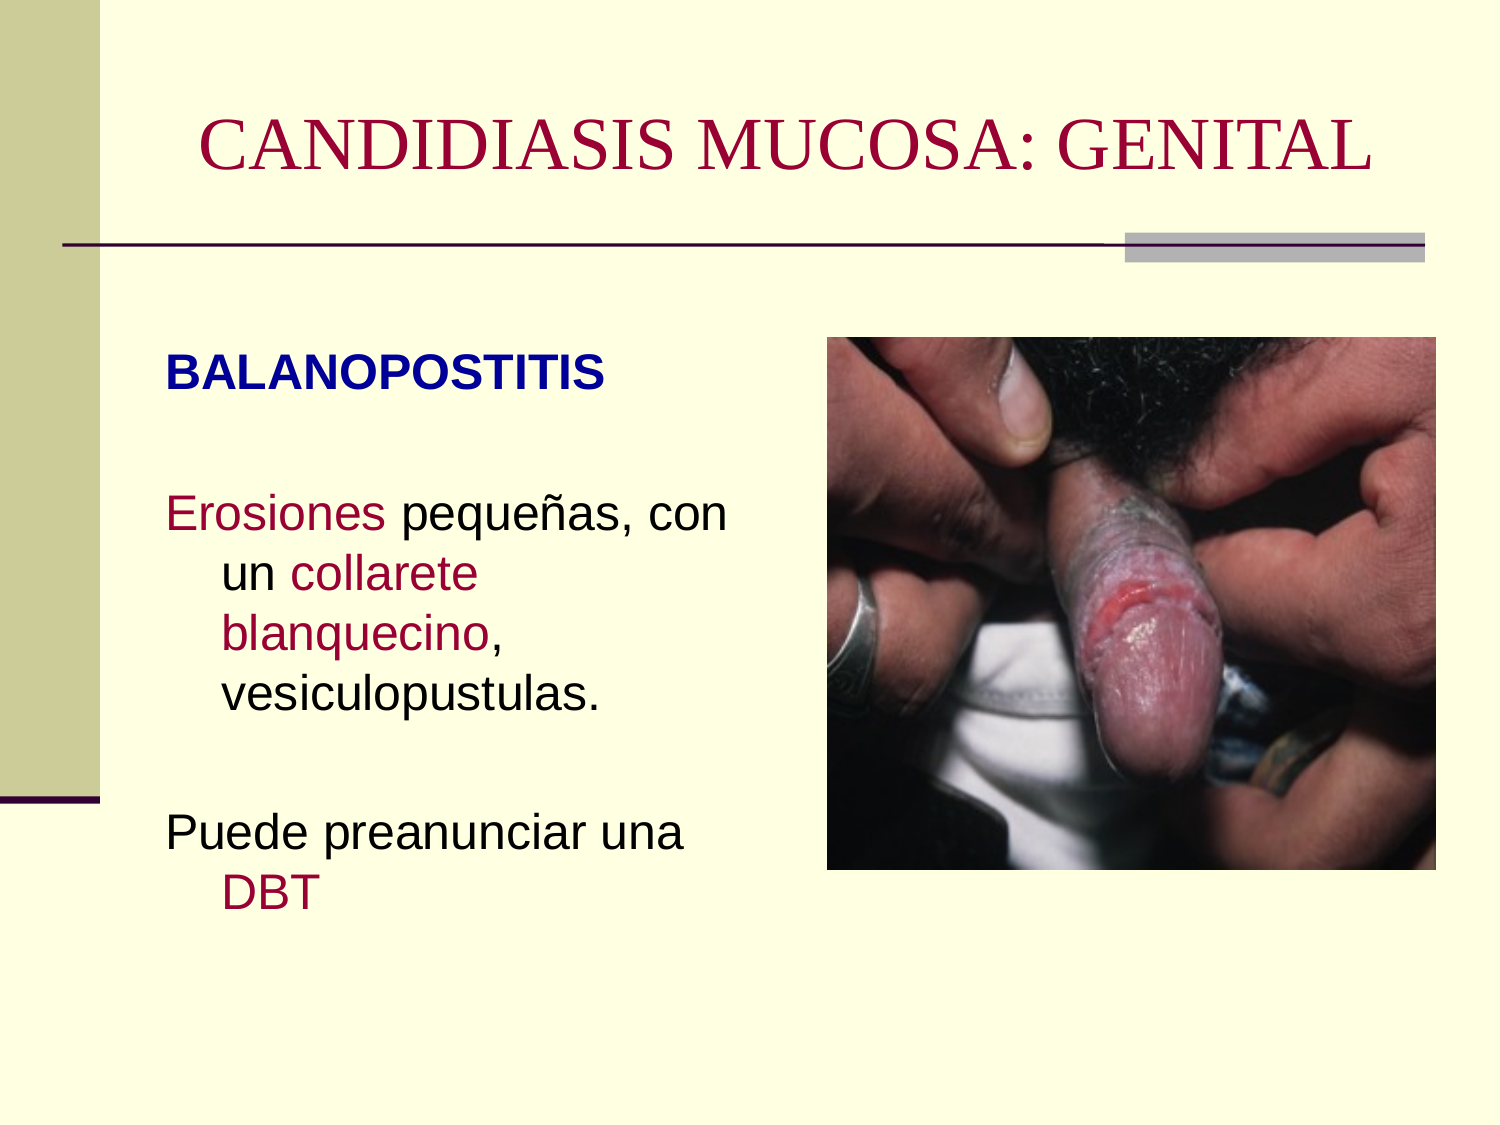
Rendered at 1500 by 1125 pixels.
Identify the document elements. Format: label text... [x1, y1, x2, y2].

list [827, 337, 1436, 870]
title CANDIDIASIS MUCOSA: GENITAL [150, 45, 1425, 234]
list BALANOPOSTITIS Erosiones pequeñas, con un collarete blanquecino, vesiculopustulas. Puede preanunciar una DBT [150, 262, 775, 1006]
